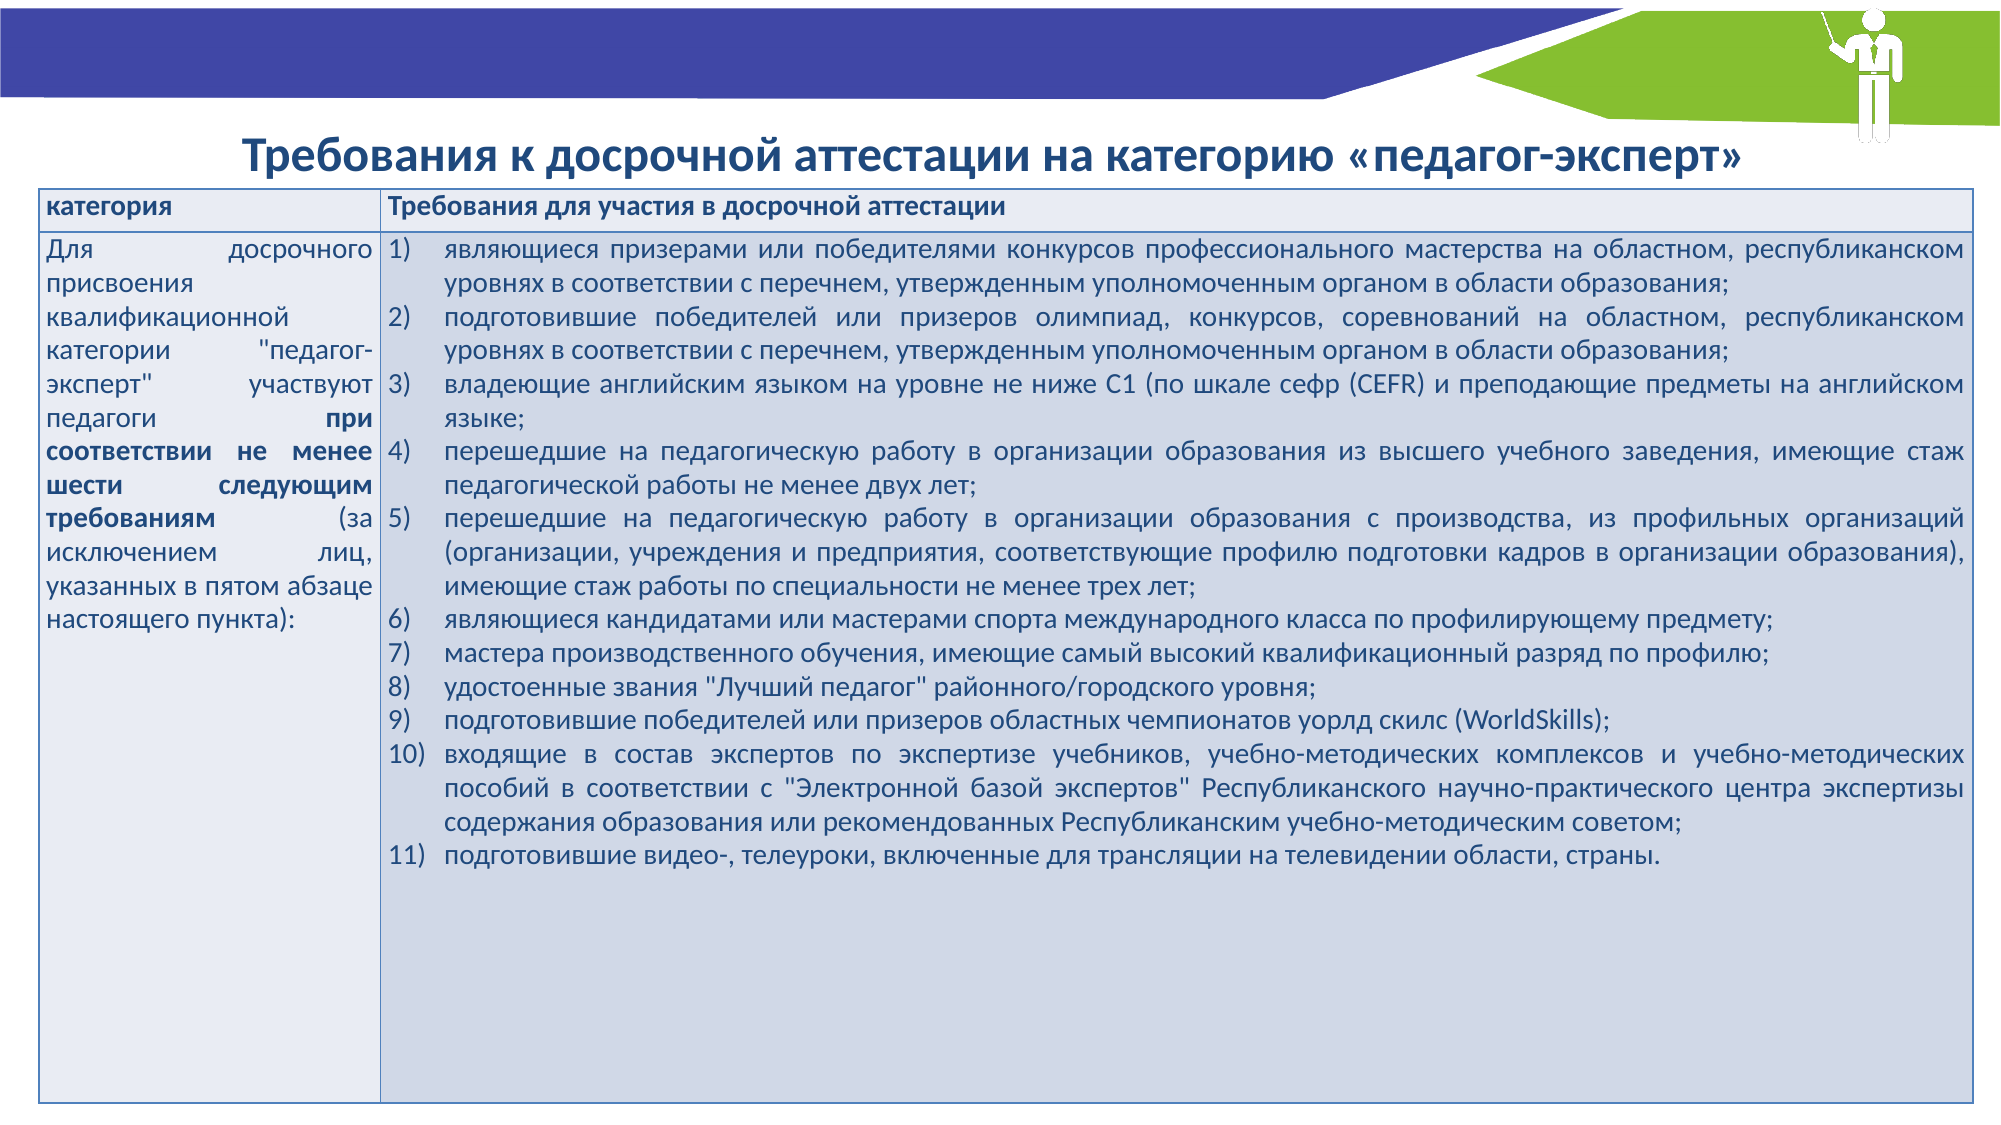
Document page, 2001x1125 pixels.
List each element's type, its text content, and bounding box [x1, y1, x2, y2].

picture [0, 8, 2000, 143]
title Требования к досрочной аттестации на категорию «педагог-эксперт» [38, 137, 1950, 188]
table_cell являющиеся призерами или победителями конкурсов профессионального мастерства на областном, республиканском уровнях в соответствии с перечнем, утвержденным уполномоченным органом в области образования; подготовившие победителей или призеров олимпиад, конкурсов, соревнований на областном, республиканском уровнях в соответствии с перечнем, утвержденным уполномоченным органом в области образования; владеющие английским языком на уровне не ниже С1 (по шкале сефр (CEFR) и преподающие предметы на английском языке; перешедшие на педагогическую работу в организации образования из высшего учебного заведения, имеющие стаж педагогической работы не менее двух лет; перешедшие на педагогическую работу в организации образования с производства, из профильных организаций (организации, учреждения и предприятия, соответствующие профилю подготовки кадров в организации образования), имеющие стаж работы по специальности не менее трех лет; являющиеся кандидатами или мастерами спорта международного класса по профилирующему предмету; мастера производственного обучения, имеющие самый высокий квалификационный разряд по профилю; удостоенные звания "Лучший педагог" районного/городского уровня; подготовившие победителей или призеров областных чемпионатов уорлд скилс (WorldSkills); входящие в состав экспертов по экспертизе учебников, учебно-методических комплексов и учебно-методических пособий в соответствии с "Электронной базой экспертов" Республиканского научно-практического центра экспертизы содержания образования или рекомендованных Республиканским учебно-методическим советом; подготовившие видео-, телеуроки, включенные для трансляции на телевидении области, страны. [381, 233, 1972, 1102]
table_cell Для досрочного присвоения квалификационной категории "педагог-эксперт" участвуют педагоги при соответствии не менее шести следующим требованиям (за исключением лиц, указанных в пятом абзаце настоящего пункта): [40, 233, 380, 1102]
table_header категория [40, 190, 380, 231]
table_header Требования для участия в досрочной аттестации [381, 190, 1972, 231]
